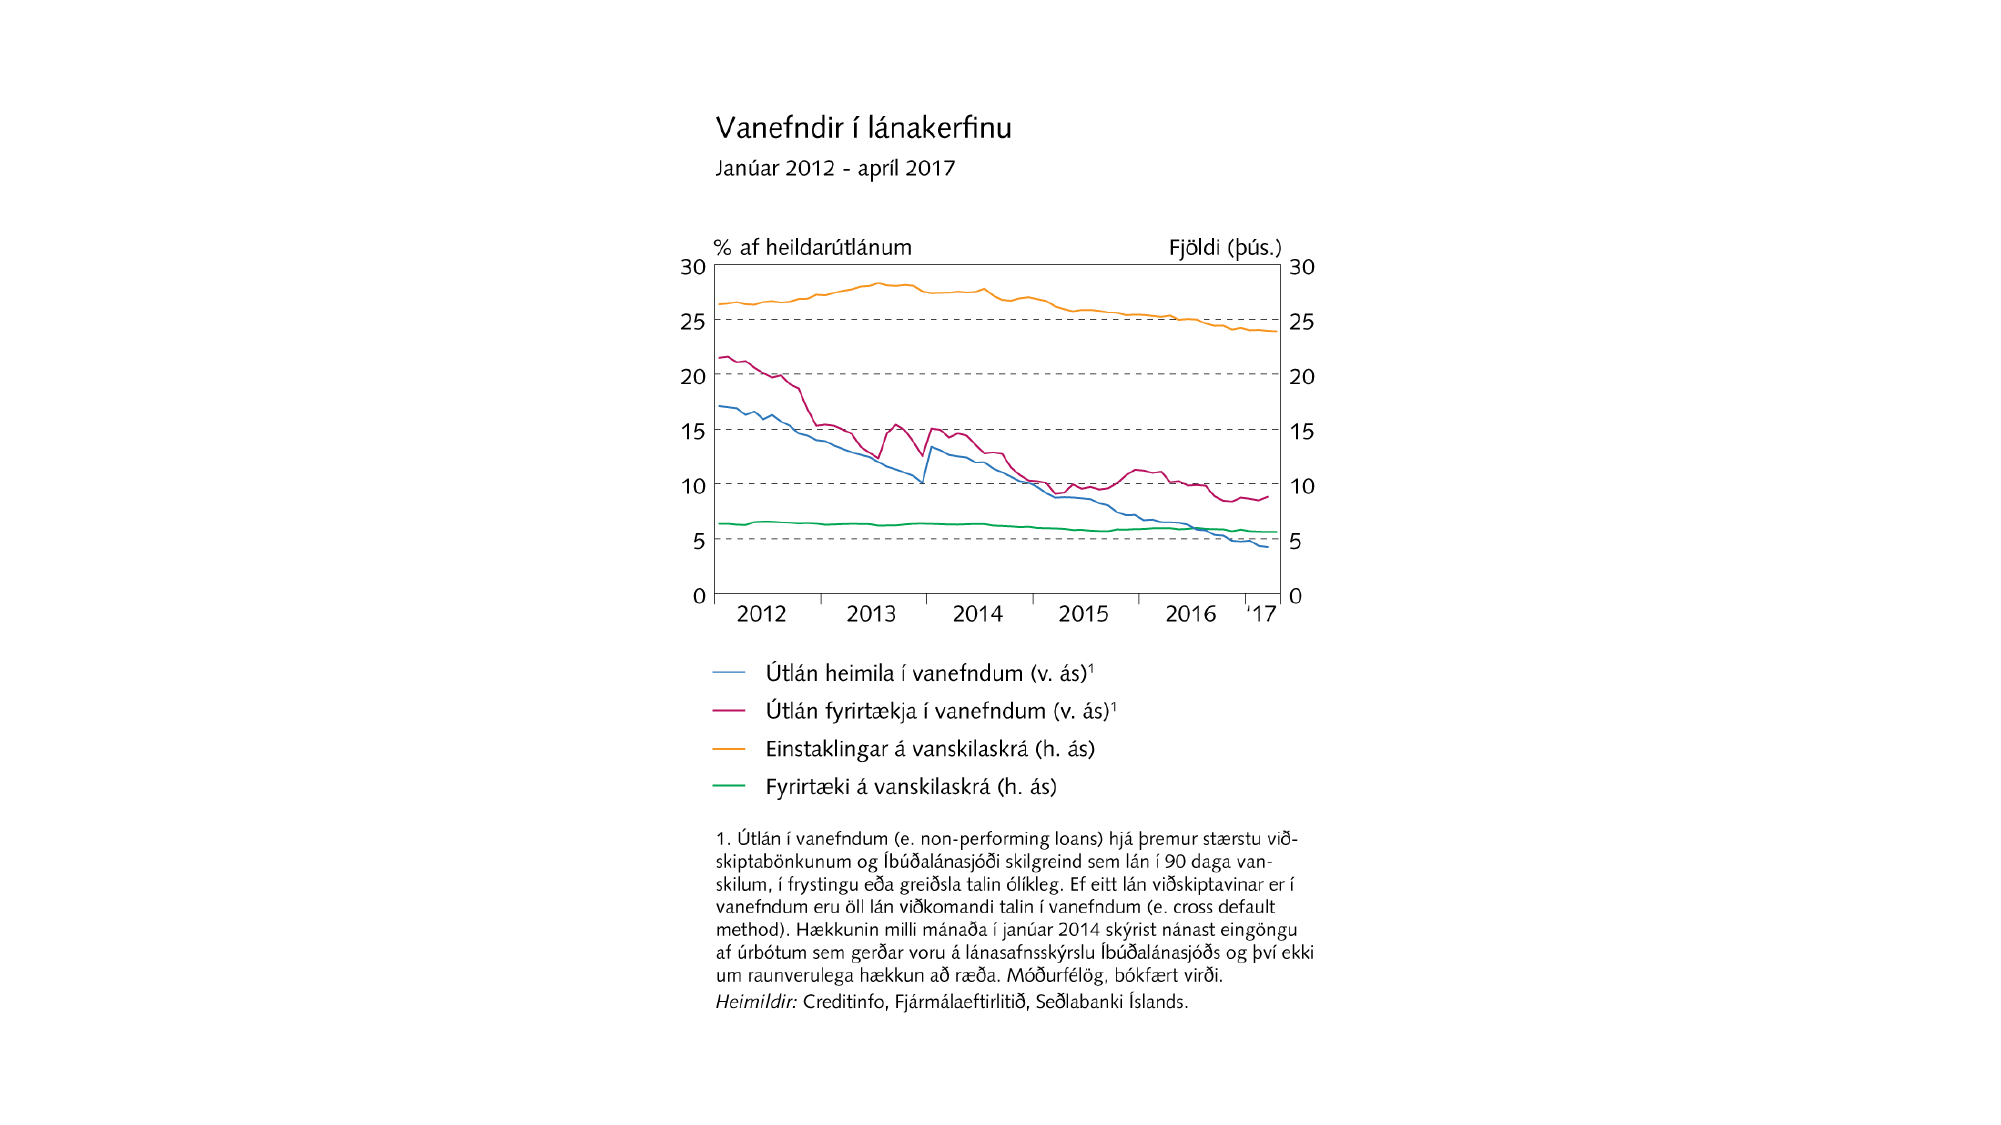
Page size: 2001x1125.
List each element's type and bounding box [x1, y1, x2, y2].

picture [680, 112, 1320, 1013]
